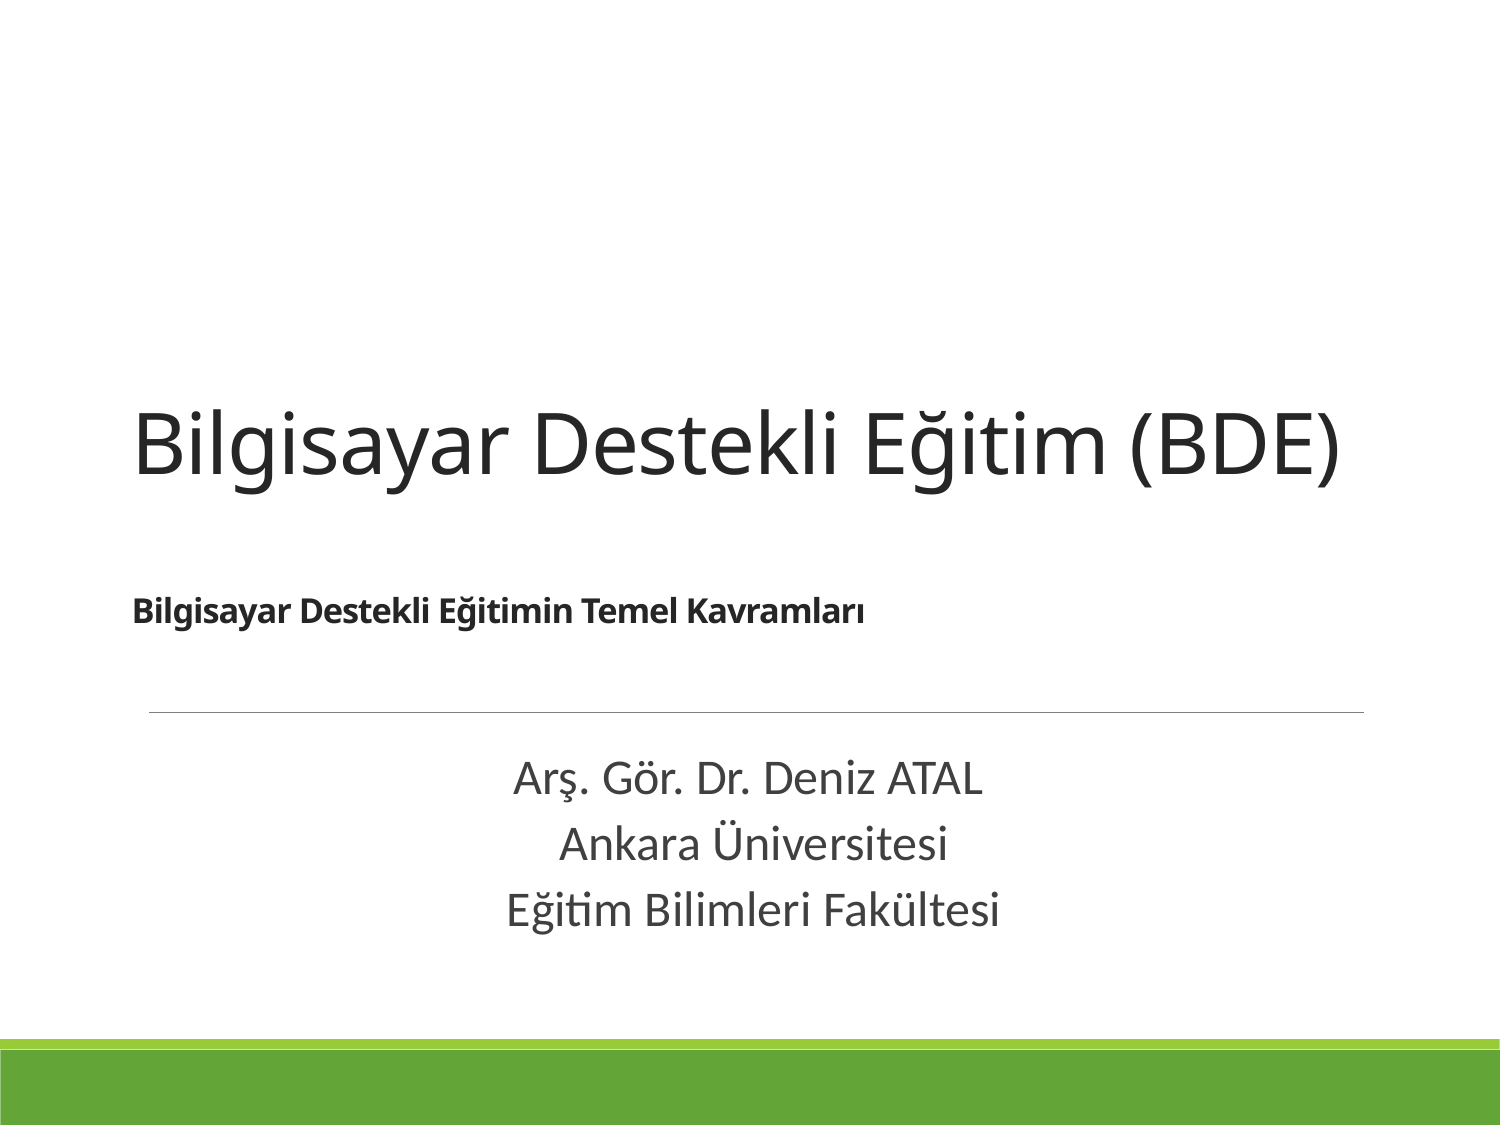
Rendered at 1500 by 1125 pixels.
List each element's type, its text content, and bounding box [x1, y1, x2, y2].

title Bilgisayar Destekli Eğitim (BDE) Bilgisayar Destekli Eğitimin Temel Kavramları [116, 338, 1392, 639]
text_box Arş. Gör. Dr. Deniz ATAL Ankara Üniversitesi Eğitim Bilimleri Fakültesi [135, 730, 1373, 944]
